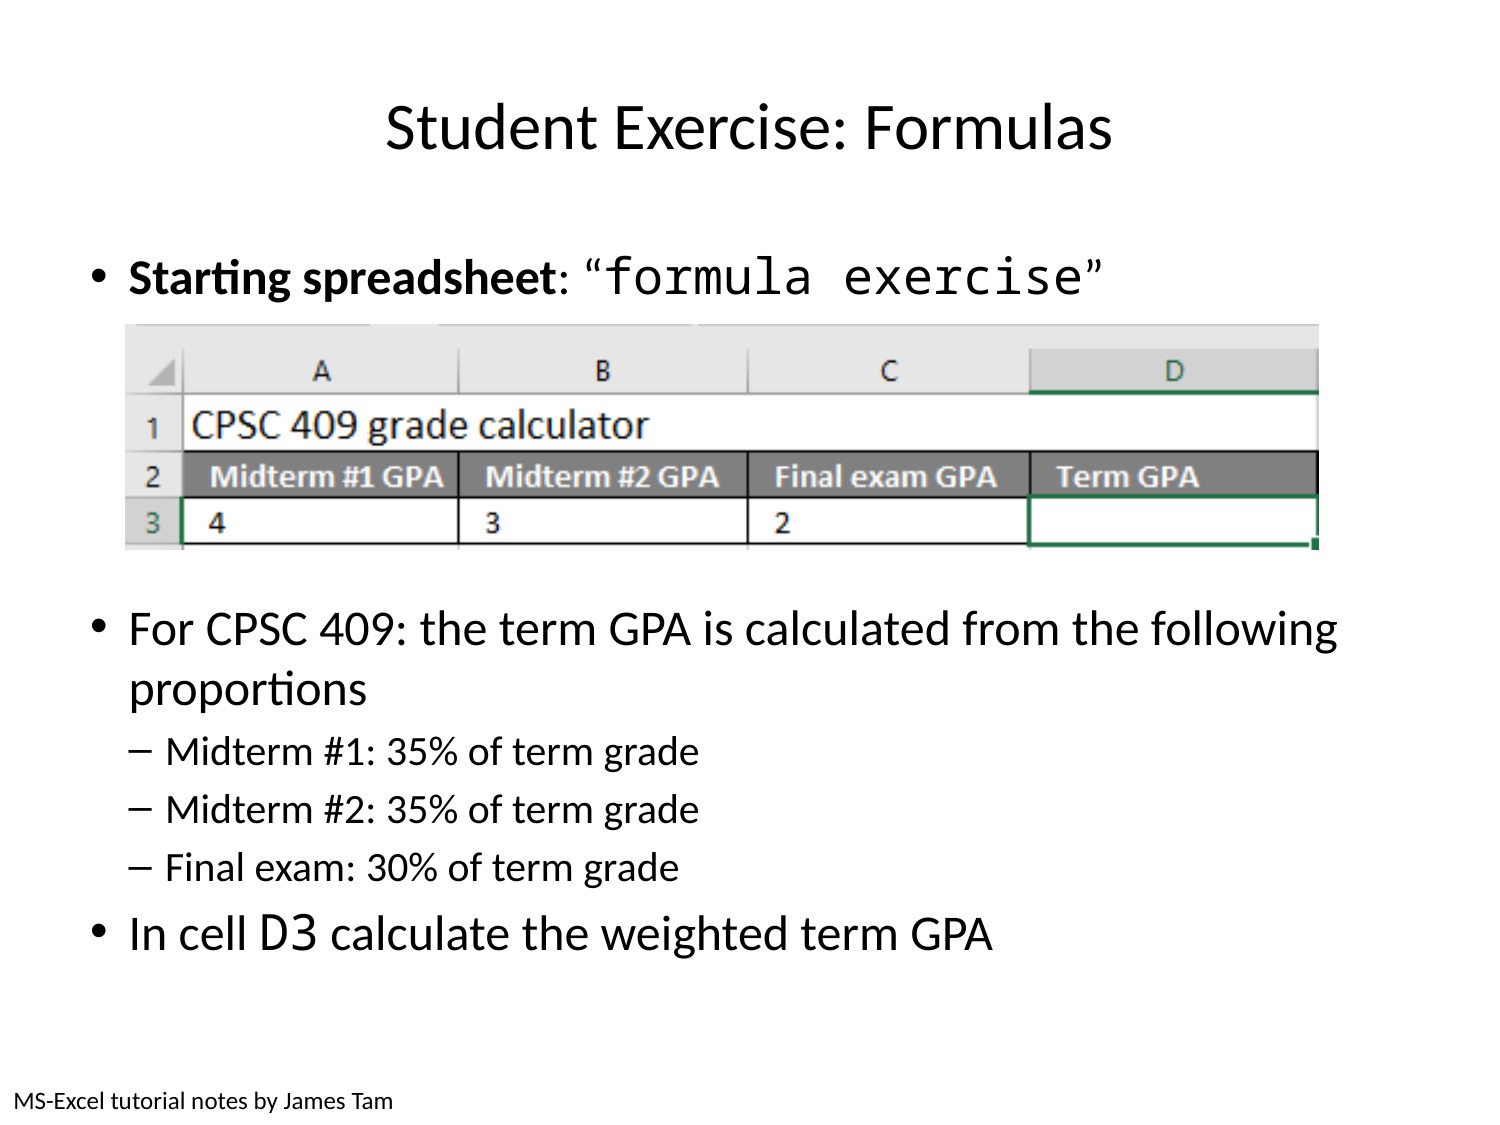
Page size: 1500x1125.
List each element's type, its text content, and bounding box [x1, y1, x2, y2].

picture [124, 324, 1320, 551]
list Starting spreadsheet: “formula exercise” For CPSC 409: the term GPA is calculated from the following proportions Midterm #1: 35% of term grade Midterm #2: 35% of term grade Final exam: 30% of term grade In cell D3 calculate the weighted term GPA [75, 237, 1425, 1063]
title Student Exercise: Formulas [75, 45, 1425, 200]
